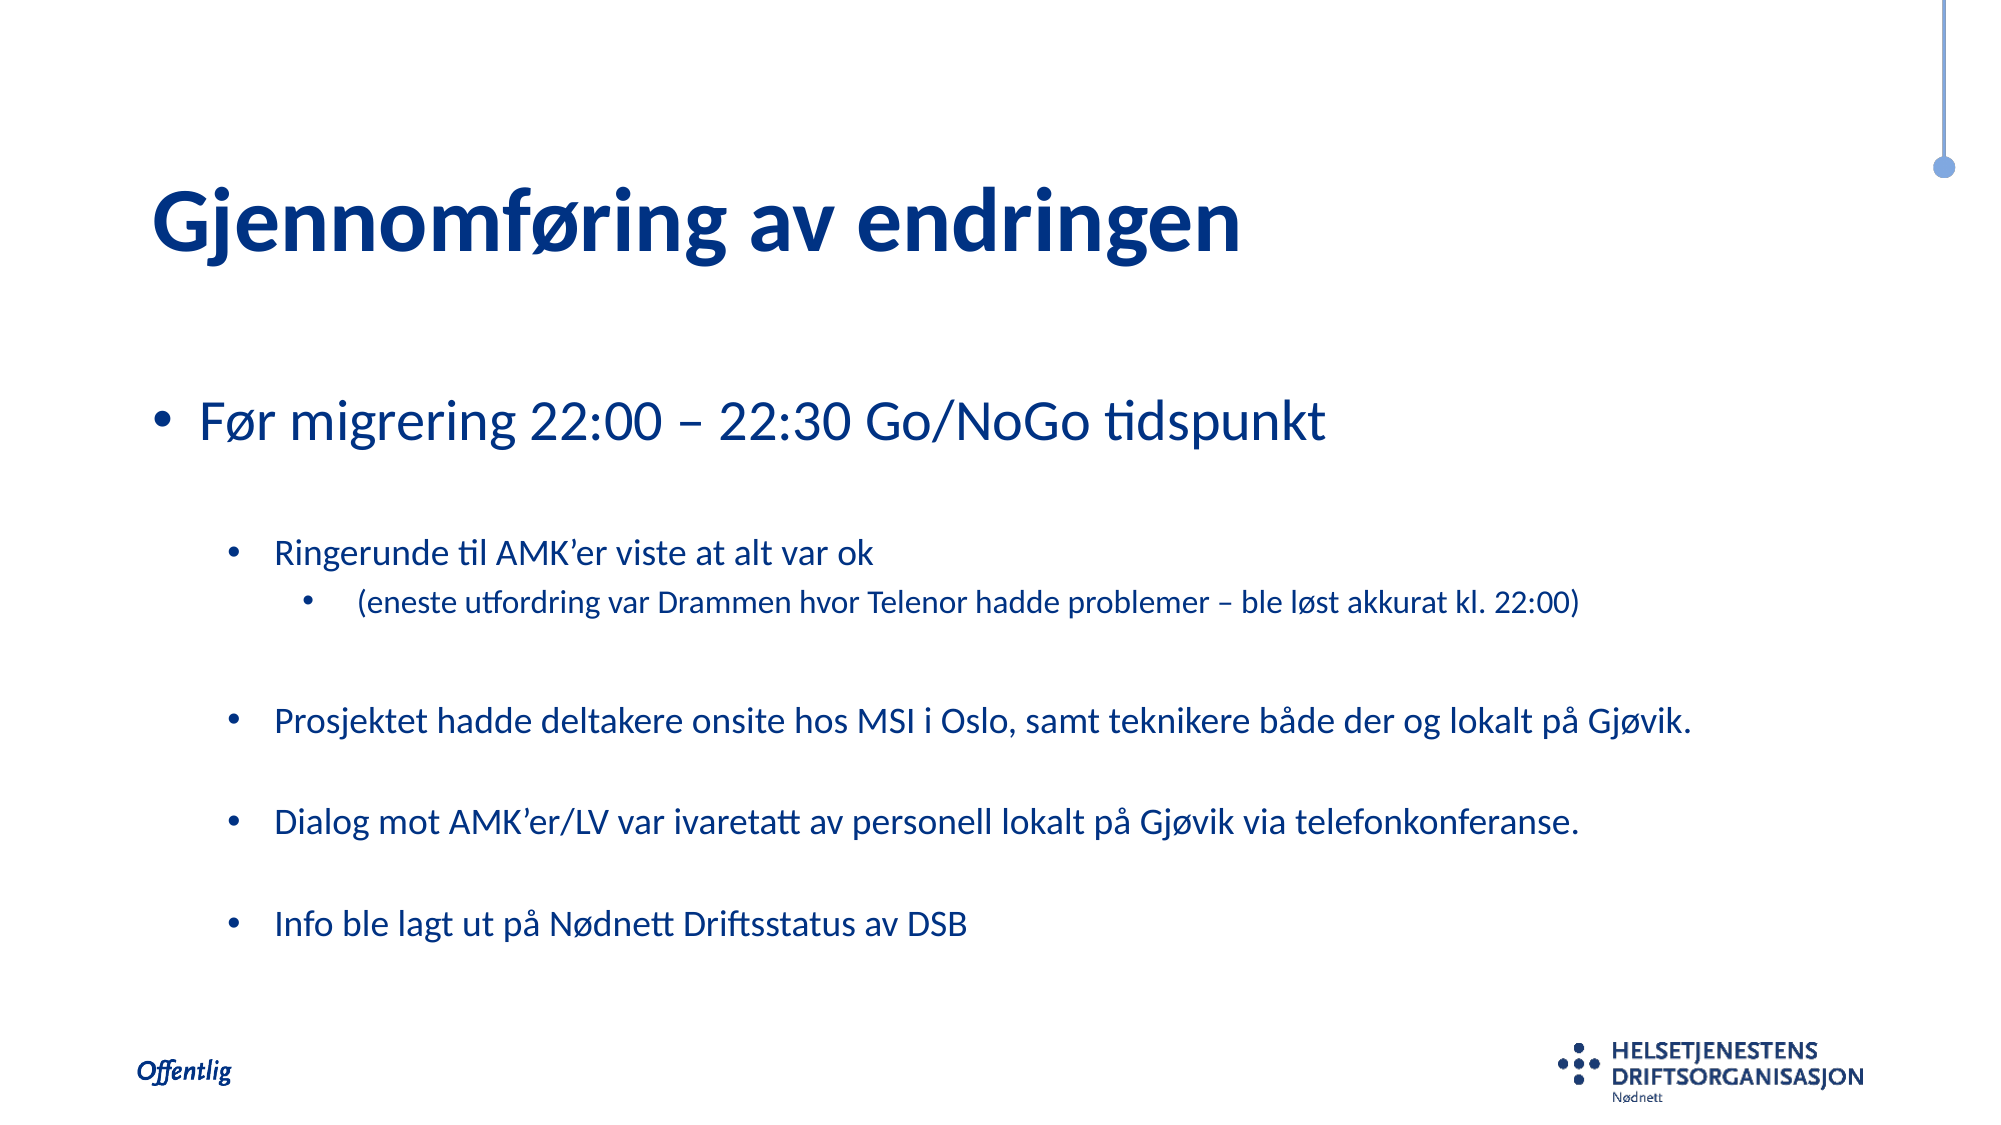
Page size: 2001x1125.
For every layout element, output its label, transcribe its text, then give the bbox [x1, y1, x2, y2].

picture [1558, 1042, 1863, 1103]
title Gjennomføring av endringen [137, 164, 1863, 359]
list Før migrering 22:00 – 22:30 Go/NoGo tidspunkt Ringerunde til AMK’er viste at alt var ok (eneste utfordring var Drammen hvor Telenor hadde problemer – ble løst akkurat kl. 22:00) Prosjektet hadde deltakere onsite hos MSI i Oslo, samt teknikere både der og lokalt på Gjøvik. Dialog mot AMK’er/LV var ivaretatt av personell lokalt på Gjøvik via telefonkonferanse. Info ble lagt ut på Nødnett Driftsstatus av DSB [137, 382, 1863, 1010]
picture [137, 1059, 232, 1086]
picture [1934, 0, 2001, 178]
